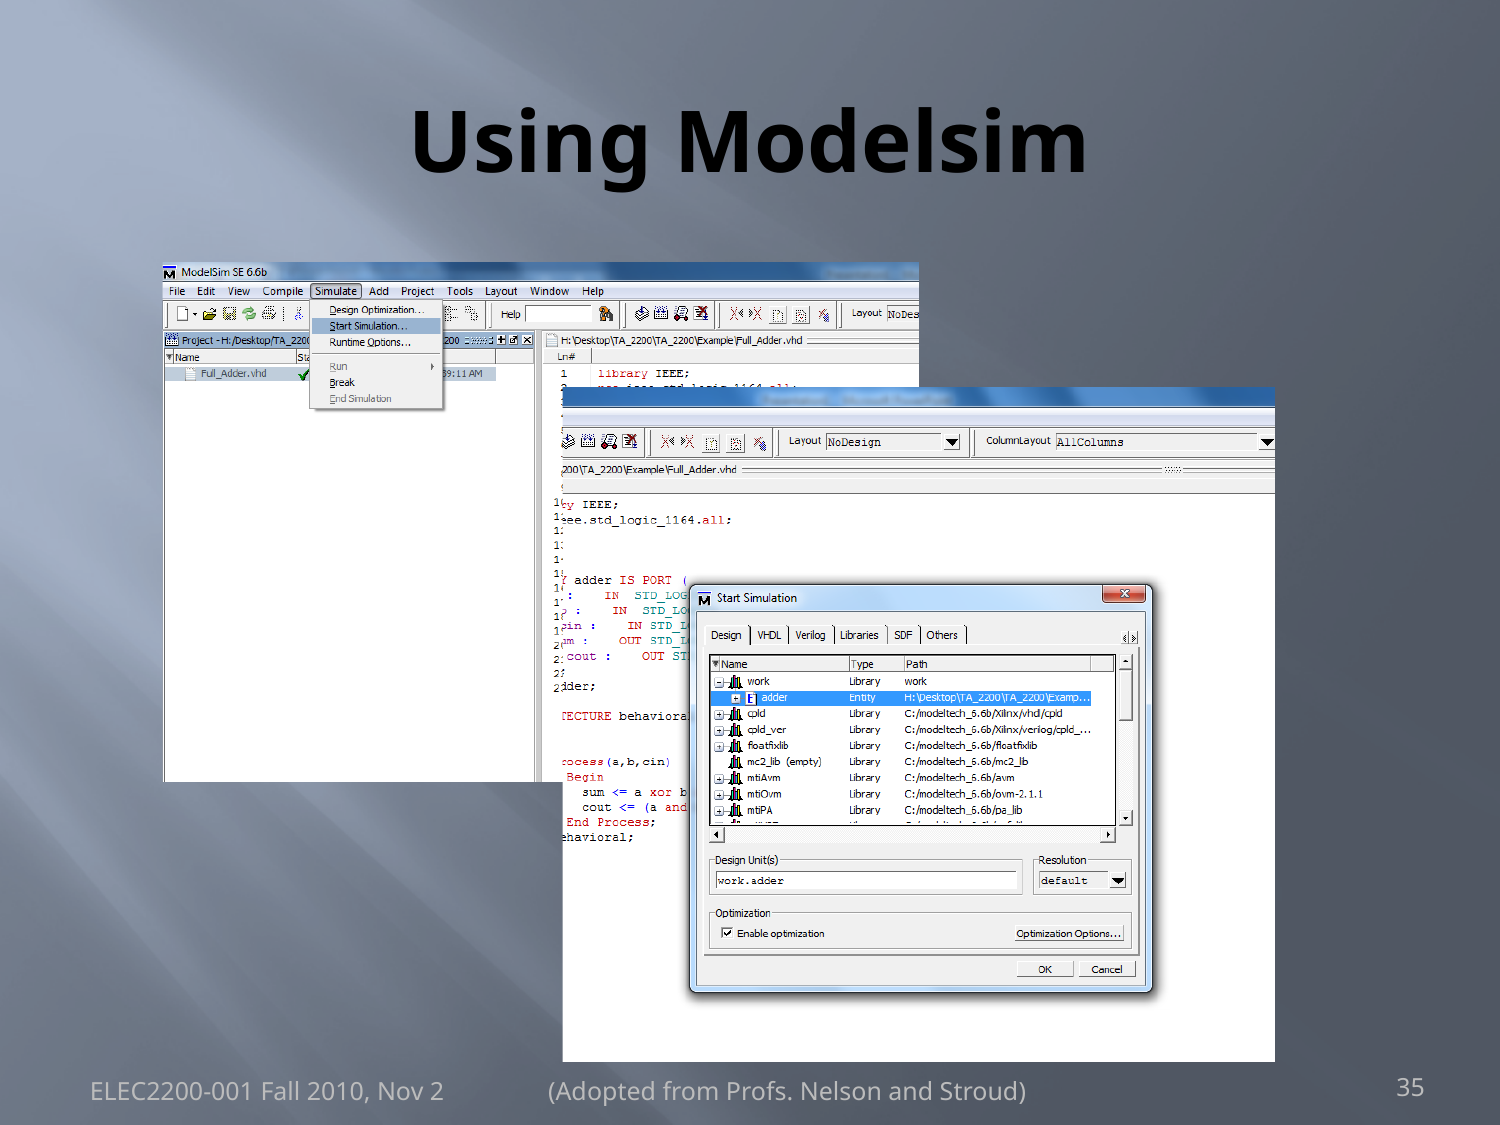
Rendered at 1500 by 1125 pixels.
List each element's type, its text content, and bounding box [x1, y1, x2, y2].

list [162, 262, 920, 782]
picture [562, 387, 1276, 1063]
title Using Modelsim [75, 45, 1425, 233]
slide_number 35 [1299, 1052, 1425, 1113]
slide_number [75, 1052, 488, 1113]
footer (Adopted from Profs. Nelson and Stroud) [512, 1052, 1063, 1113]
